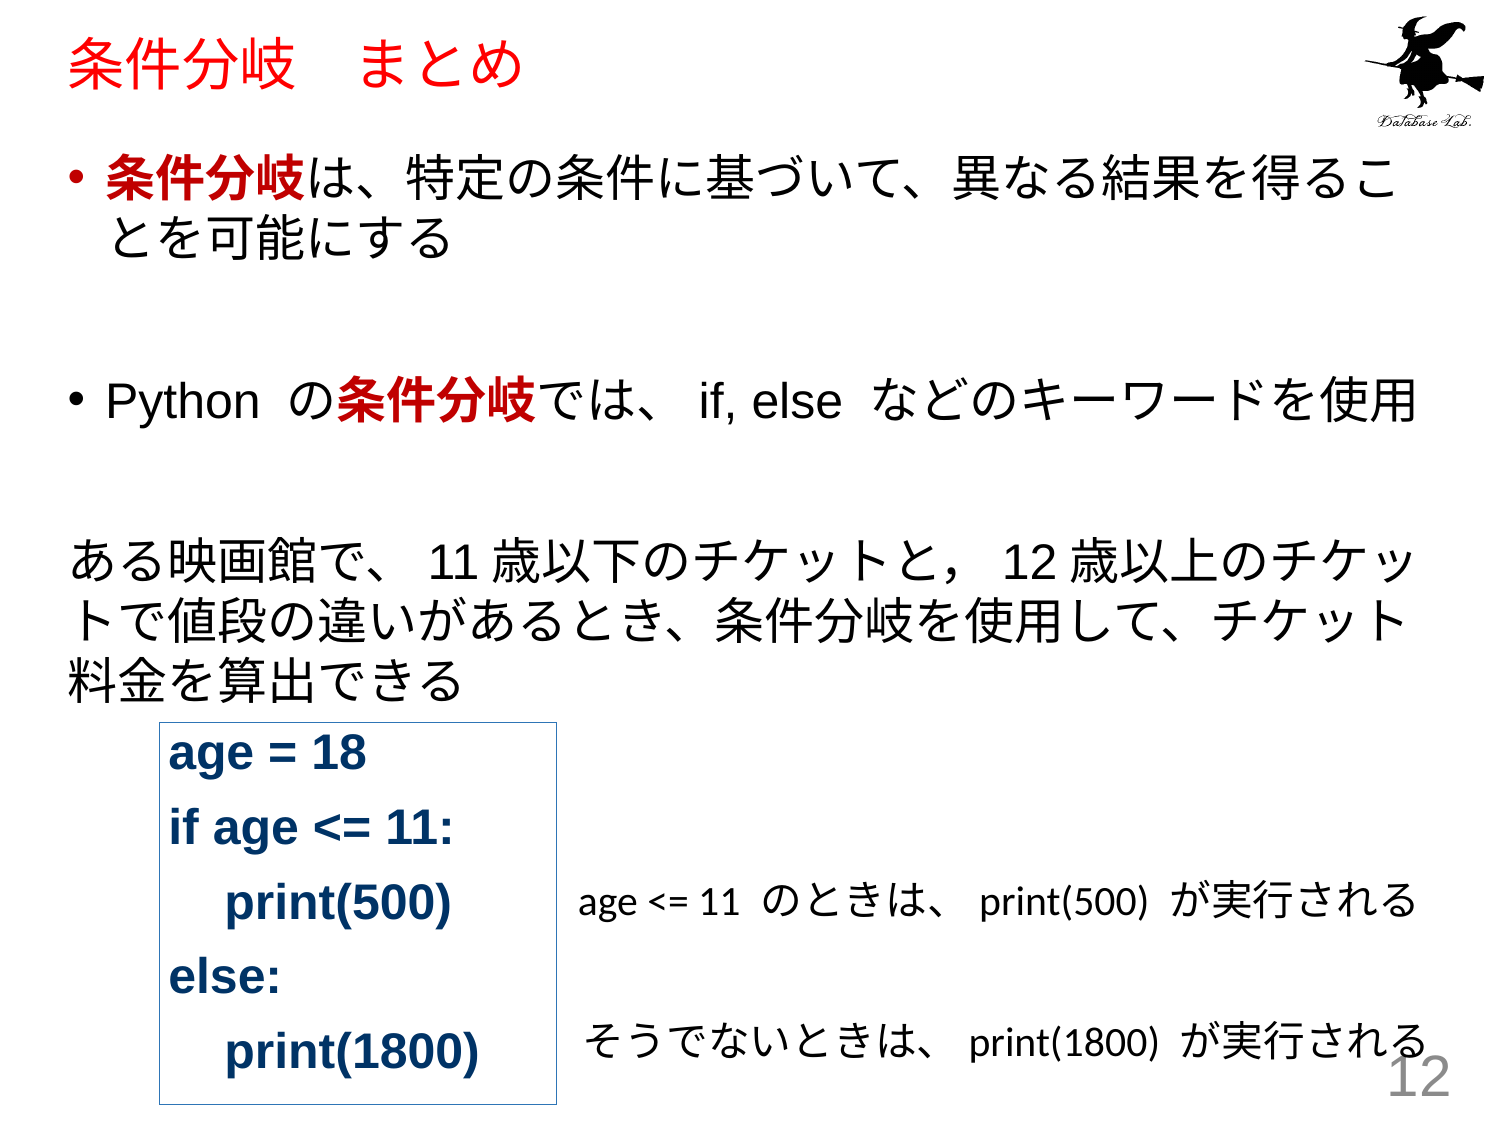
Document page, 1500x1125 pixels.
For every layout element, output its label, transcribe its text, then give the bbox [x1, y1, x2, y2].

text_box age = 18 if age <= 11: print(500) else: print(1800) [159, 722, 557, 1105]
slide_number 12 [1129, 1042, 1467, 1103]
list 条件分岐は、特定の条件に基づいて、異なる結果を得ることを可能にする Python の条件分岐では、if, else などのキーワードを使用 ある映画館で、11歳以下のチケットと，12歳以上のチケットで値段の違いがあるとき、条件分岐を使用して、チケット料金を算出できる [52, 138, 1441, 1014]
picture [1362, 14, 1486, 130]
text_box そうでないときは、print(1800) が実行される [568, 1007, 1446, 1072]
title 条件分岐 まとめ [52, 28, 1441, 106]
text_box age <= 11 のときは、print(500) が実行される [563, 866, 1435, 932]
